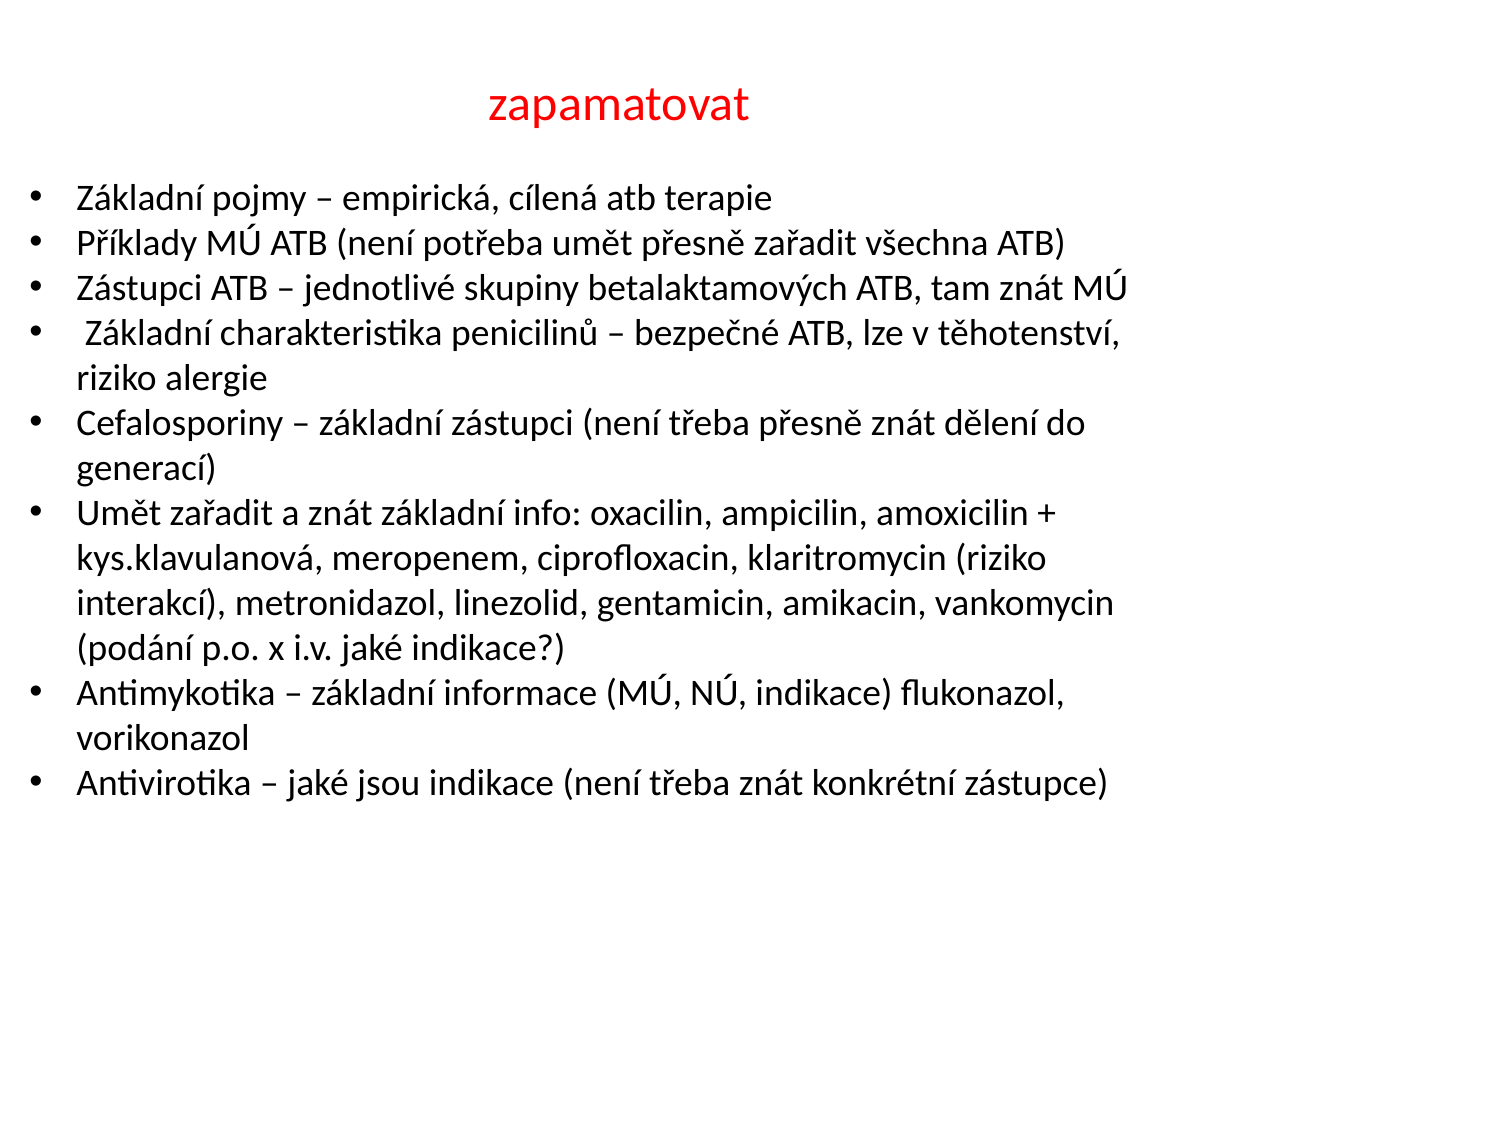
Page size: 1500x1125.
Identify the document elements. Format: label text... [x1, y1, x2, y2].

list Základní pojmy – empirická, cílená atb terapie Příklady MÚ ATB (není potřeba umět přesně zařadit všechna ATB) Zástupci ATB – jednotlivé skupiny betalaktamových ATB, tam znát MÚ Základní charakteristika penicilinů – bezpečné ATB, lze v těhotenství, riziko alergie Cefalosporiny – základní zástupci (není třeba přesně znát dělení do generací) Umět zařadit a znát základní info: oxacilin, ampicilin, amoxicilin + kys.klavulanová, meropenem, ciprofloxacin, klaritromycin (riziko interakcí), metronidazol, linezolid, gentamicin, amikacin, vankomycin (podání p.o. x i.v. jaké indikace?) Antimykotika – základní informace (MÚ, NÚ, indikace) flukonazol, vorikonazol Antivirotika – jaké jsou indikace (není třeba znát konkrétní zástupce) [29, 172, 1178, 809]
title zapamatovat [61, 70, 1178, 131]
